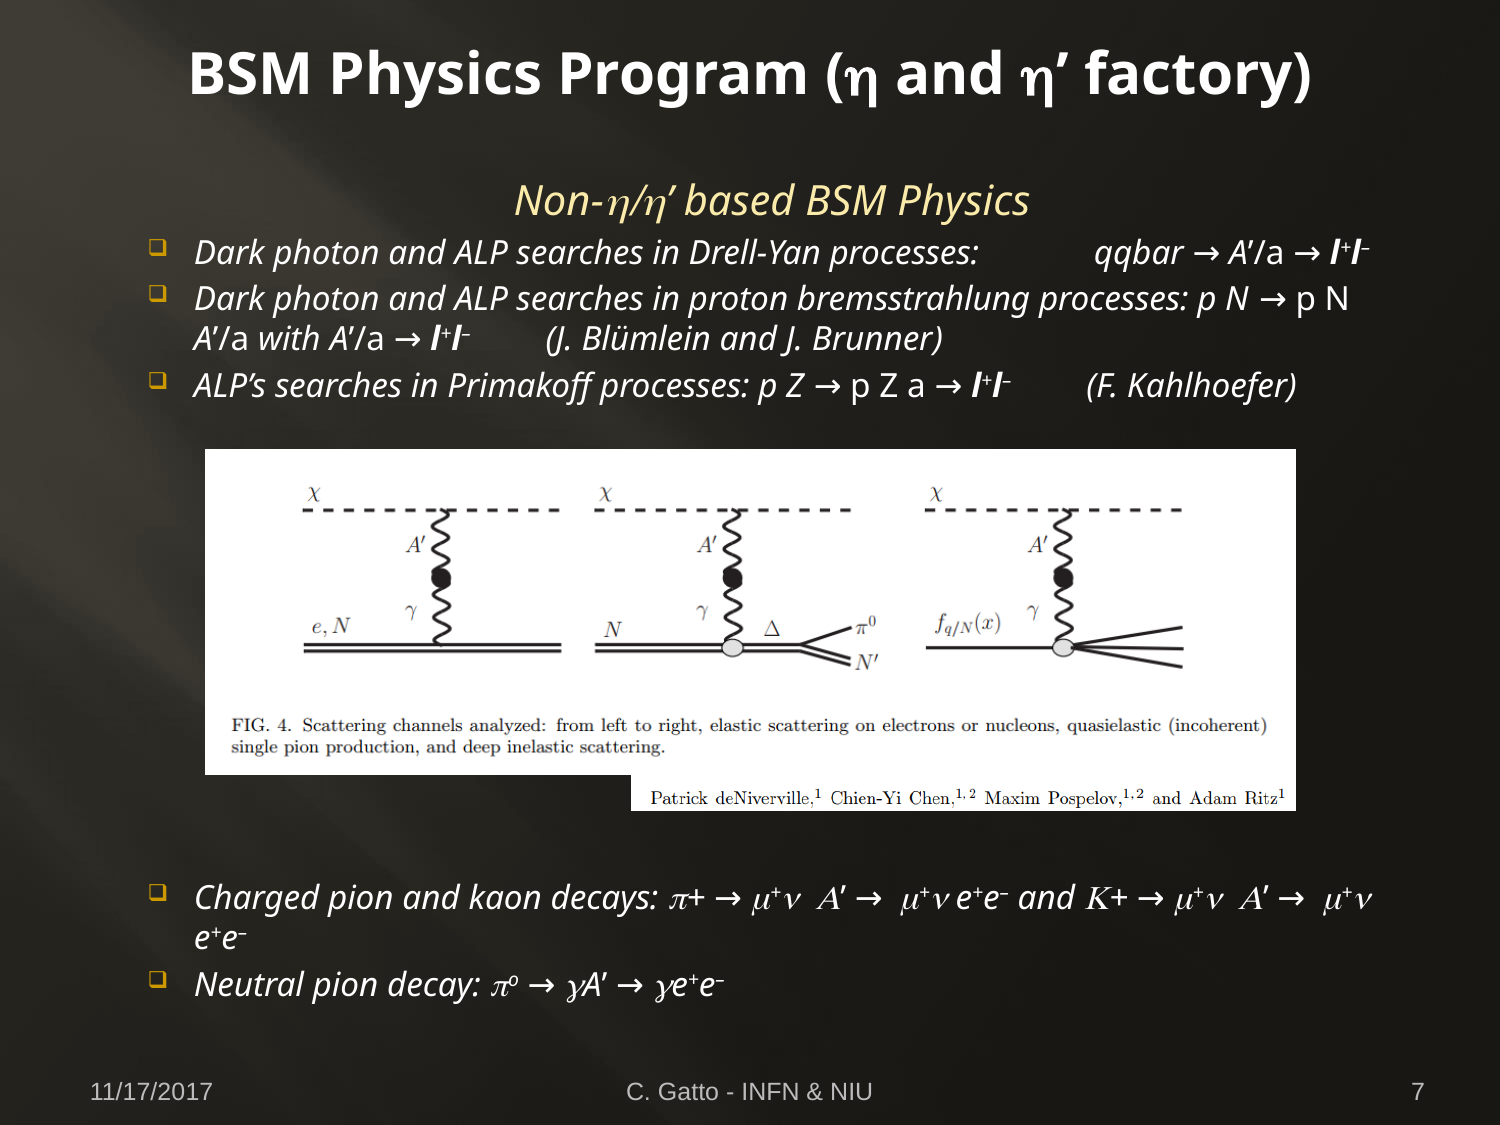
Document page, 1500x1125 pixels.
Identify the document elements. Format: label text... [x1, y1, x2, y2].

footer C. Gatto - INFN & NIU [512, 1052, 988, 1113]
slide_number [75, 1052, 425, 1113]
slide_number 7 [1299, 1052, 1425, 1113]
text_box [205, 449, 1297, 811]
title BSM Physics Program (h and h’ factory) [75, 19, 1425, 124]
text_box Non-h/h’ based BSM Physics Dark photon and ALP searches in Drell-Yan processes: qqbar → A’/a → l+l– Dark photon and ALP searches in proton bremsstrahlung processes: p N → p N A’/a with A’/a → l+l– (J. Blümlein and J. Brunner) ALP’s searches in Primakoff processes: p Z → p Z a → l+l– (F. Kahlhoefer) Charged pion and kaon decays: p+ → m+n A’ → m+n e+e– and K+ → m+n A’ → m+n e+e– Neutral pion decay: po → gA’ → ge+e– [36, 166, 1412, 403]
